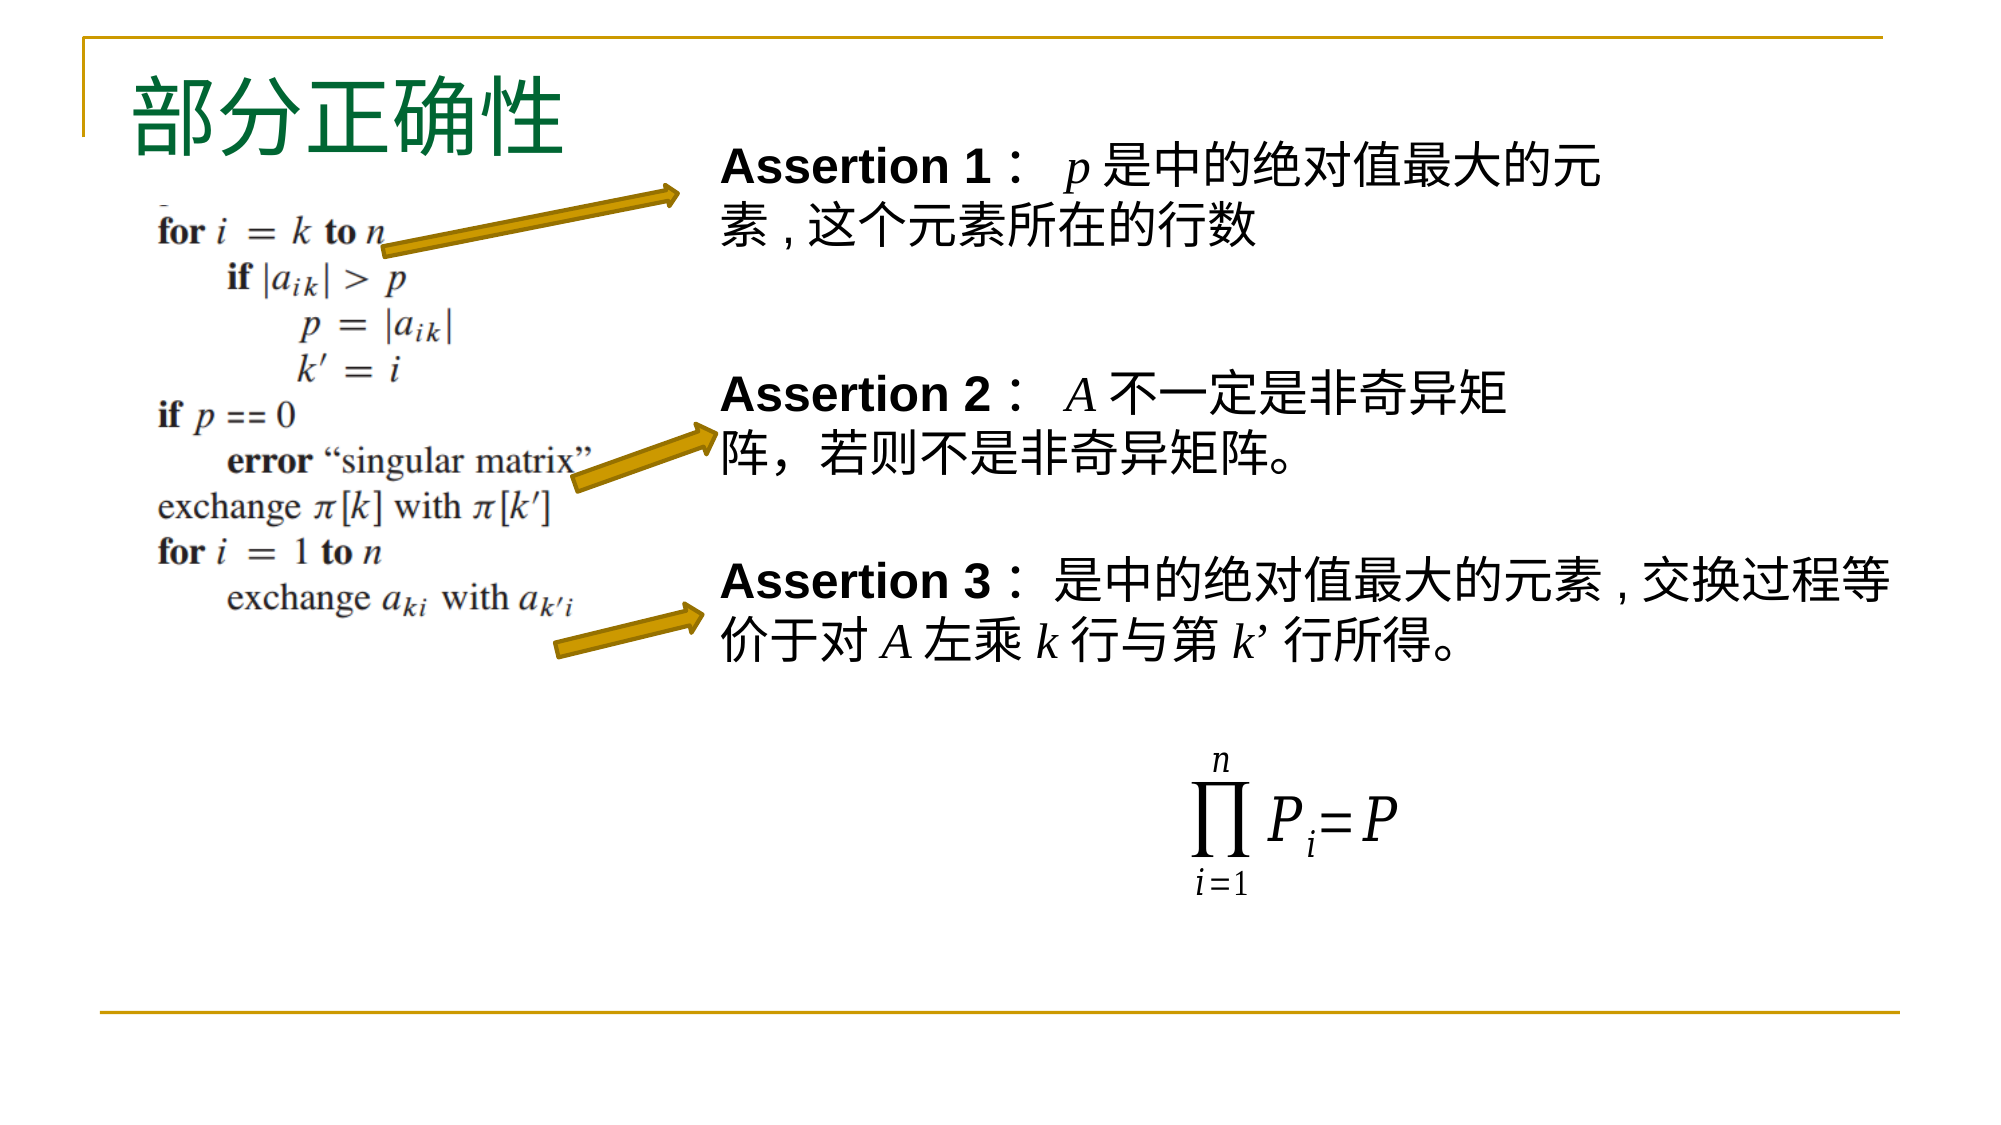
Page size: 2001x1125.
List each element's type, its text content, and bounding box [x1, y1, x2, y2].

text_box [590, 183, 680, 209]
text_box [650, 421, 719, 469]
text_box [552, 601, 705, 660]
title 部分正确性 [114, 54, 1465, 206]
picture [149, 205, 646, 619]
